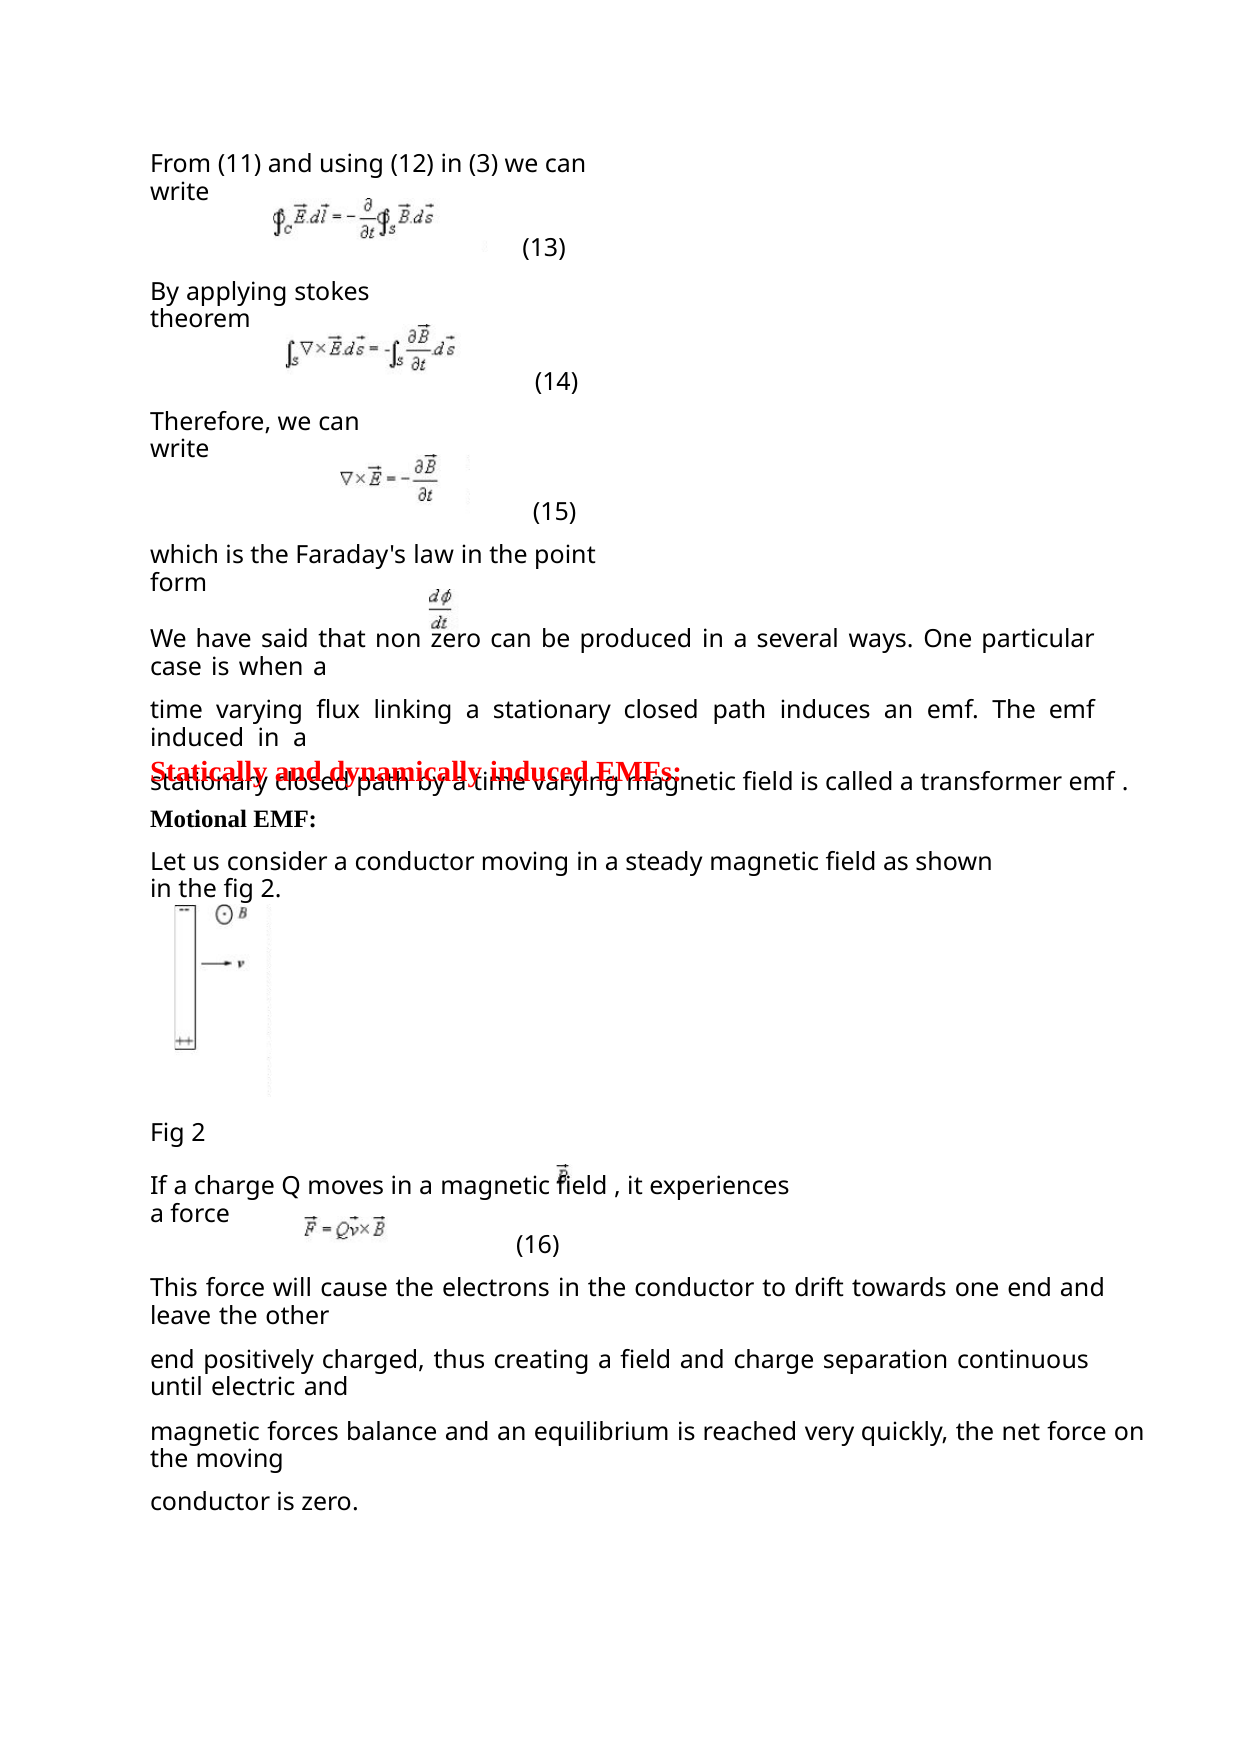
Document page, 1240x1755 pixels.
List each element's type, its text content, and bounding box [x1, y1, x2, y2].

text_box [428, 596, 459, 624]
text_box Motional EMF: [150, 805, 342, 833]
text_box Let us consider a conductor moving in a steady magnetic field as shown in the fig 2. [150, 847, 1017, 903]
text_box If a charge Q moves in a magnetic field , it experiences a force [150, 1171, 803, 1228]
text_box [304, 1228, 413, 1247]
text_box [273, 206, 488, 252]
text_box Therefore, we can write [150, 407, 414, 463]
text_box [285, 324, 511, 385]
text_box By applying stokes theorem [150, 277, 455, 333]
text_box We have said that non zero can be produced in a several ways. One particular case is when a time varying flux linking a stationary closed path induces an emf. The emf induced in a stationary closed path by a time varying magnetic field is called a transformer emf . [150, 624, 1150, 796]
text_box [174, 904, 272, 1098]
text_box which is the Faraday's law in the point form [150, 540, 614, 596]
text_box (13) [522, 233, 589, 262]
text_box Fig 2 [150, 1119, 227, 1147]
text_box [340, 454, 470, 516]
text_box Statically and dynamically induced EMFs: [150, 754, 705, 787]
text_box (14) [534, 367, 602, 396]
text_box This force will cause the electrons in the conductor to drift towards one end and leave the other end positively charged, thus creating a field and charge separation continuous until electric and magnetic forces balance and an equilibrium is reached very quickly, the net force on the moving conductor is zero. [150, 1274, 1150, 1516]
text_box (15) [532, 497, 600, 526]
text_box [556, 1164, 573, 1171]
text_box (16) [516, 1230, 583, 1259]
text_box From (11) and using (12) in (3) we can write [150, 150, 623, 206]
